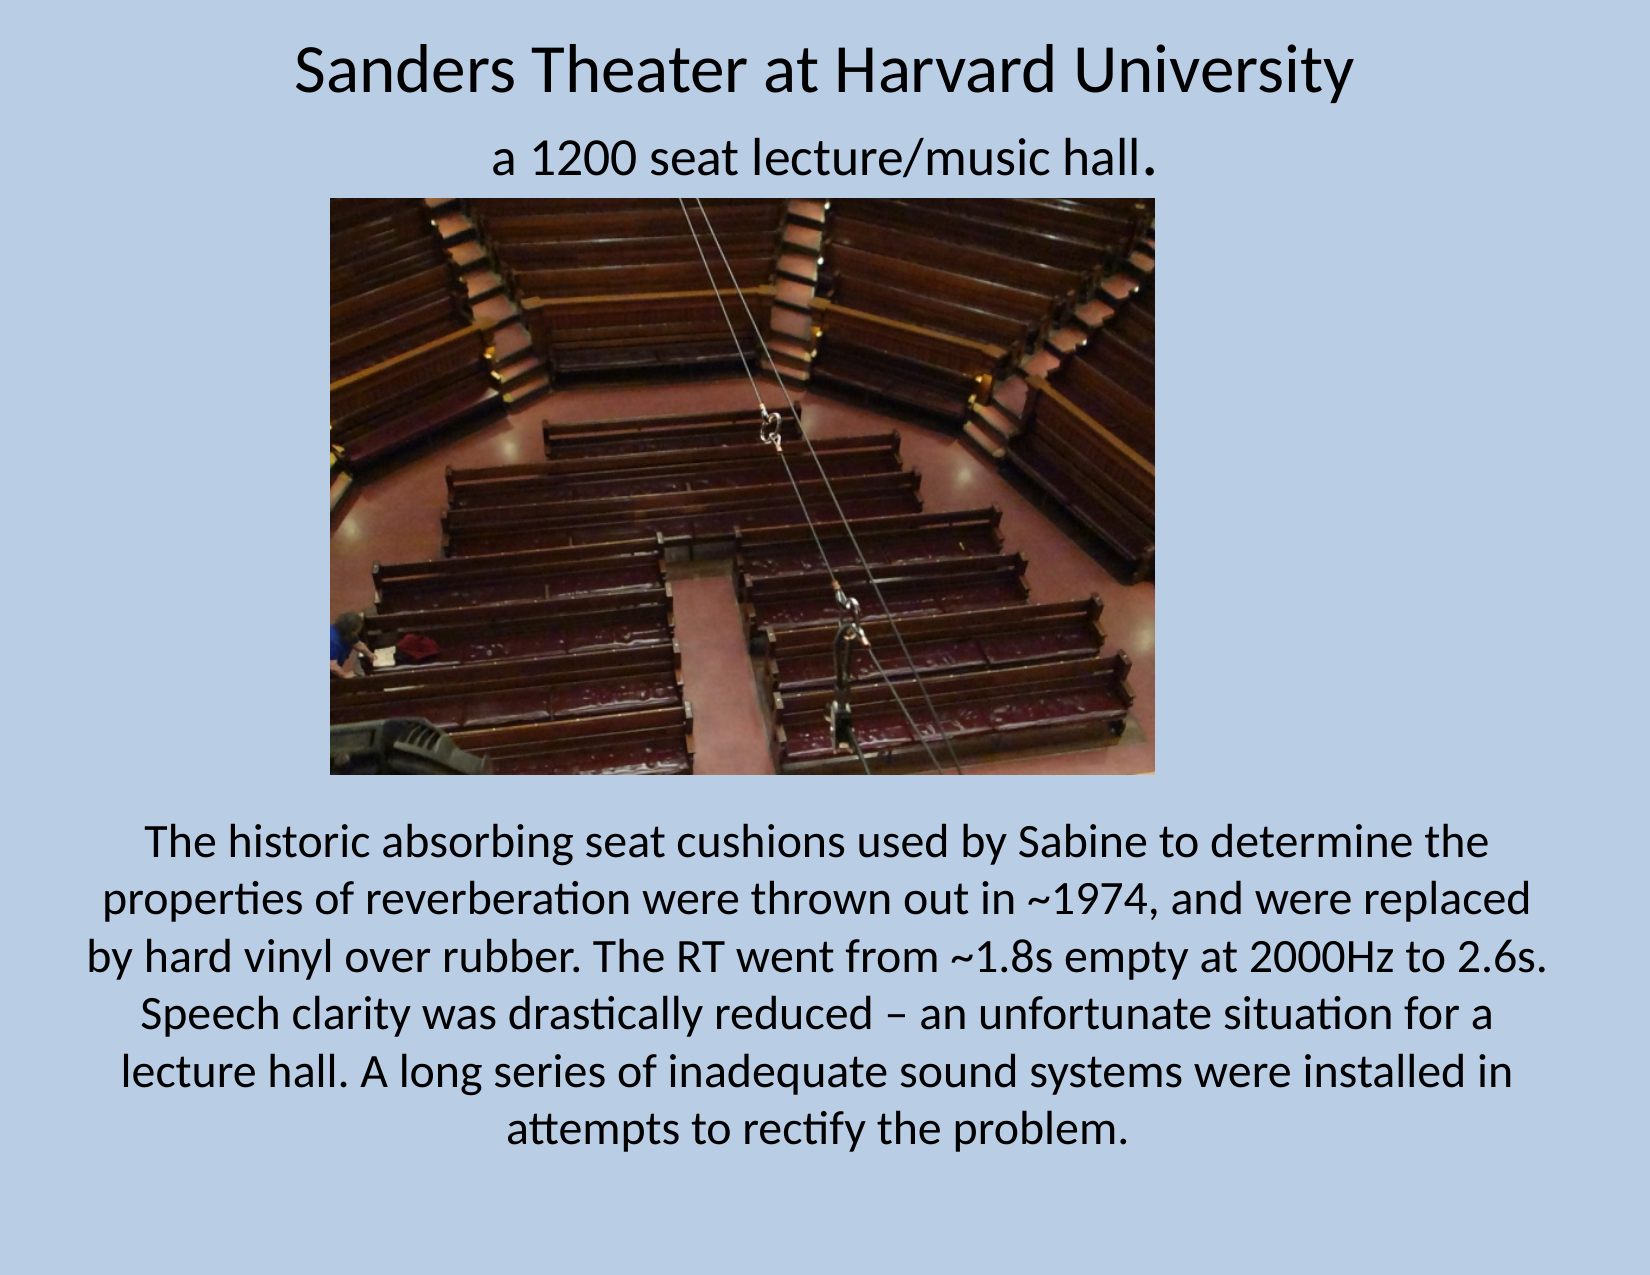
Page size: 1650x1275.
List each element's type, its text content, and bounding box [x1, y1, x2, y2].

text_box The historic absorbing seat cushions used by Sabine to determine the properties of reverberation were thrown out in ~1974, and were replaced by hard vinyl over rubber. The RT went from ~1.8s empty at 2000Hz to 2.6s. Speech clarity was drastically reduced – an unfortunate situation for a lecture hall. A long series of inadequate sound systems were installed in attempts to rectify the problem. [68, 800, 1568, 1163]
title Sanders Theater at Harvard University a 1200 seat lecture/music hall. [82, 14, 1568, 199]
picture [329, 197, 1156, 775]
